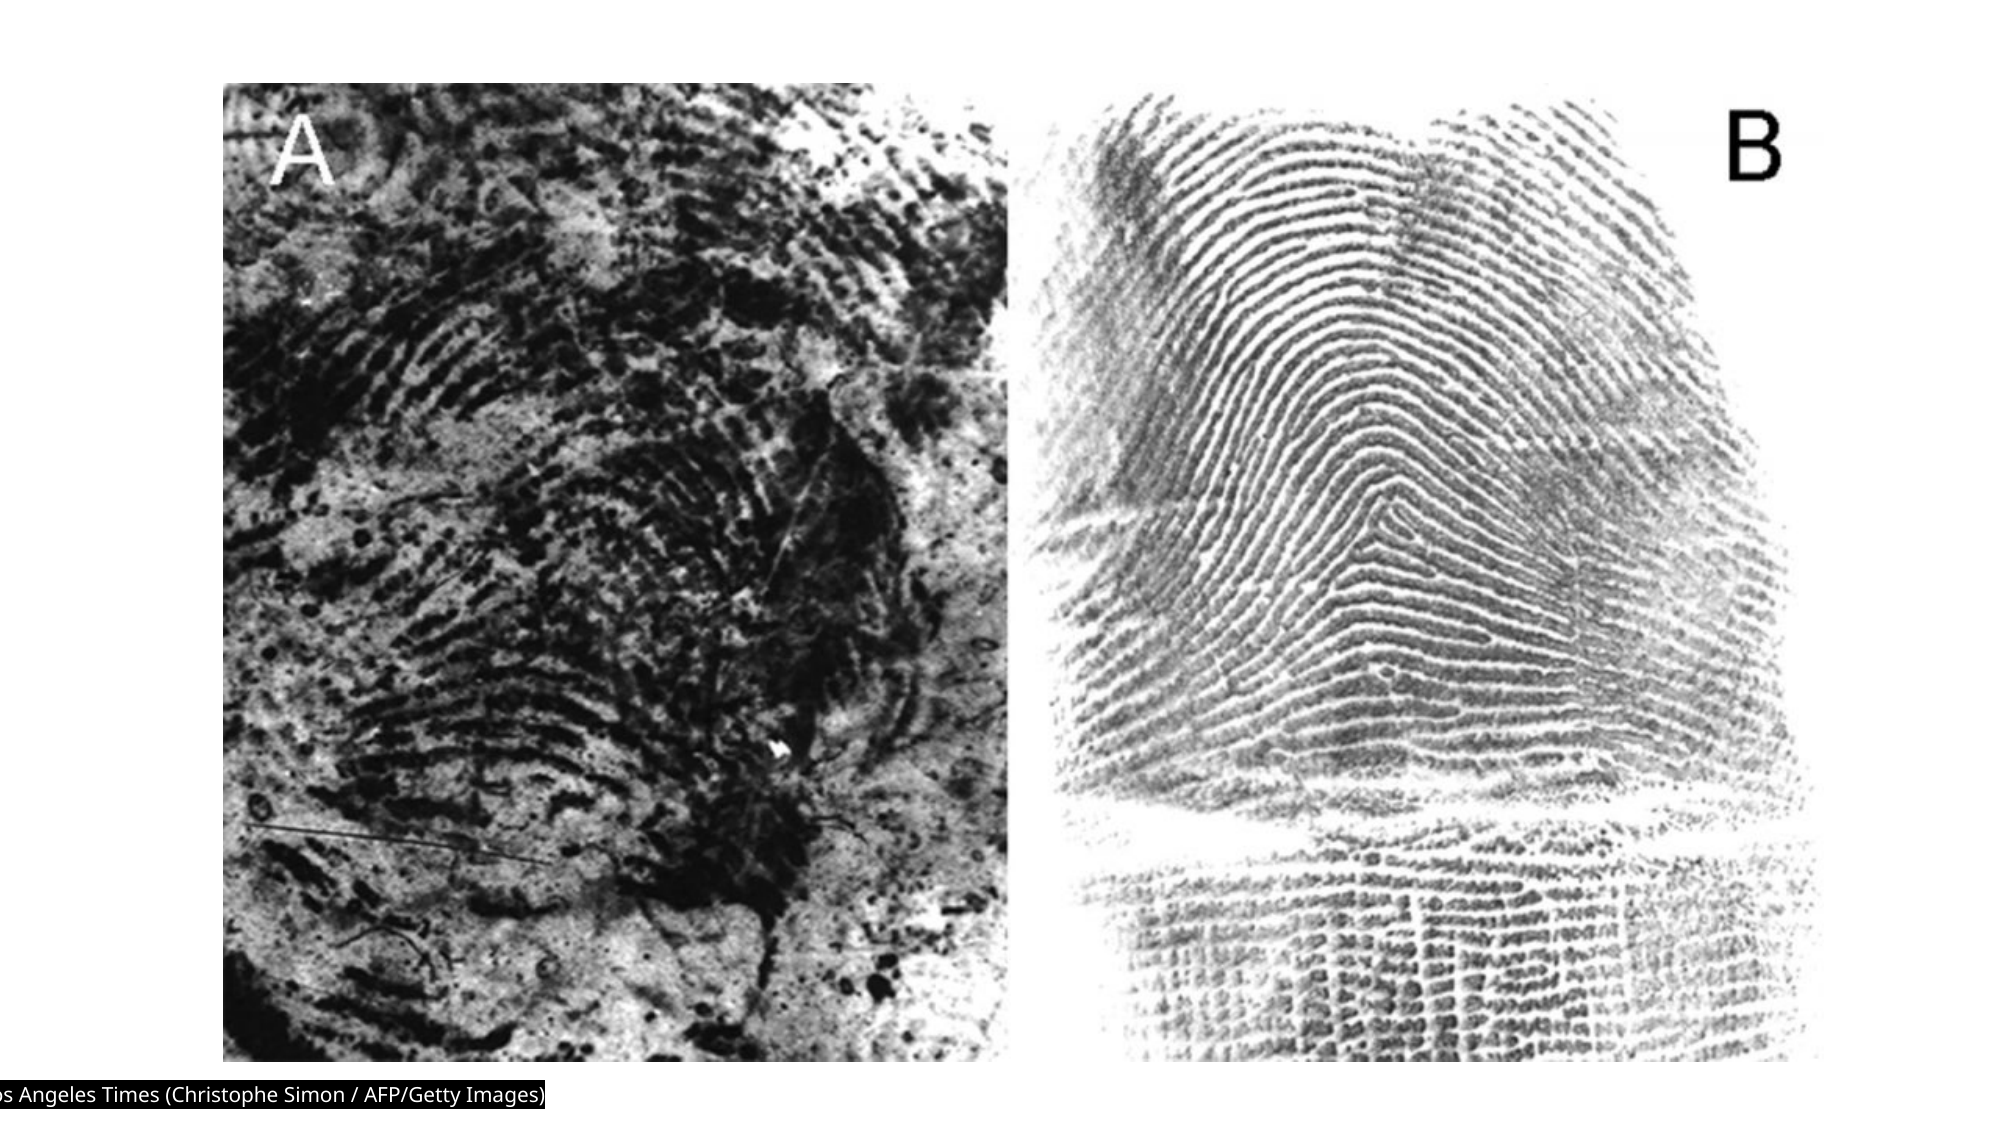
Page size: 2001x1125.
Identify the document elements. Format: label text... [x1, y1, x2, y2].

picture [223, 83, 1824, 1062]
text_box Los Angeles Times (Christophe Simon / AFP/Getty Images) [0, 1074, 560, 1114]
